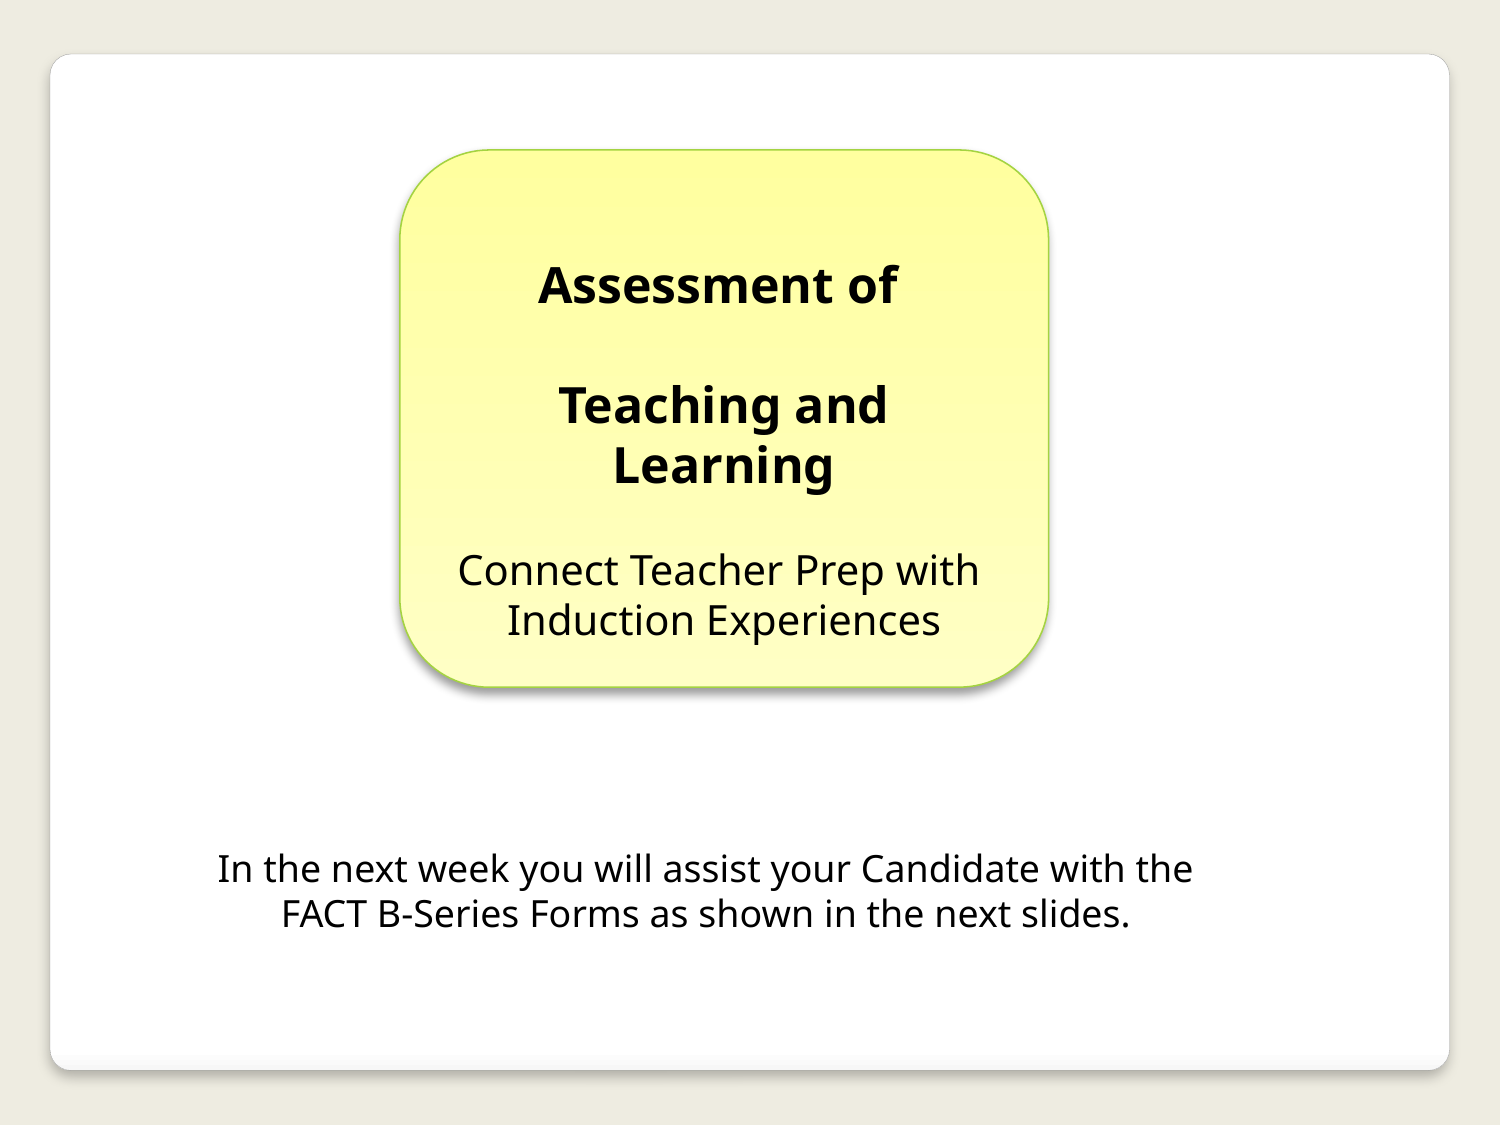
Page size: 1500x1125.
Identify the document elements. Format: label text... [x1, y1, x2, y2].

text_box In the next week you will assist your Candidate with the FACT B-Series Forms as shown in the next slides. [187, 837, 1225, 943]
text_box Assessment of Teaching and Learning Connect Teacher Prep with Induction Experiences [399, 149, 1050, 688]
